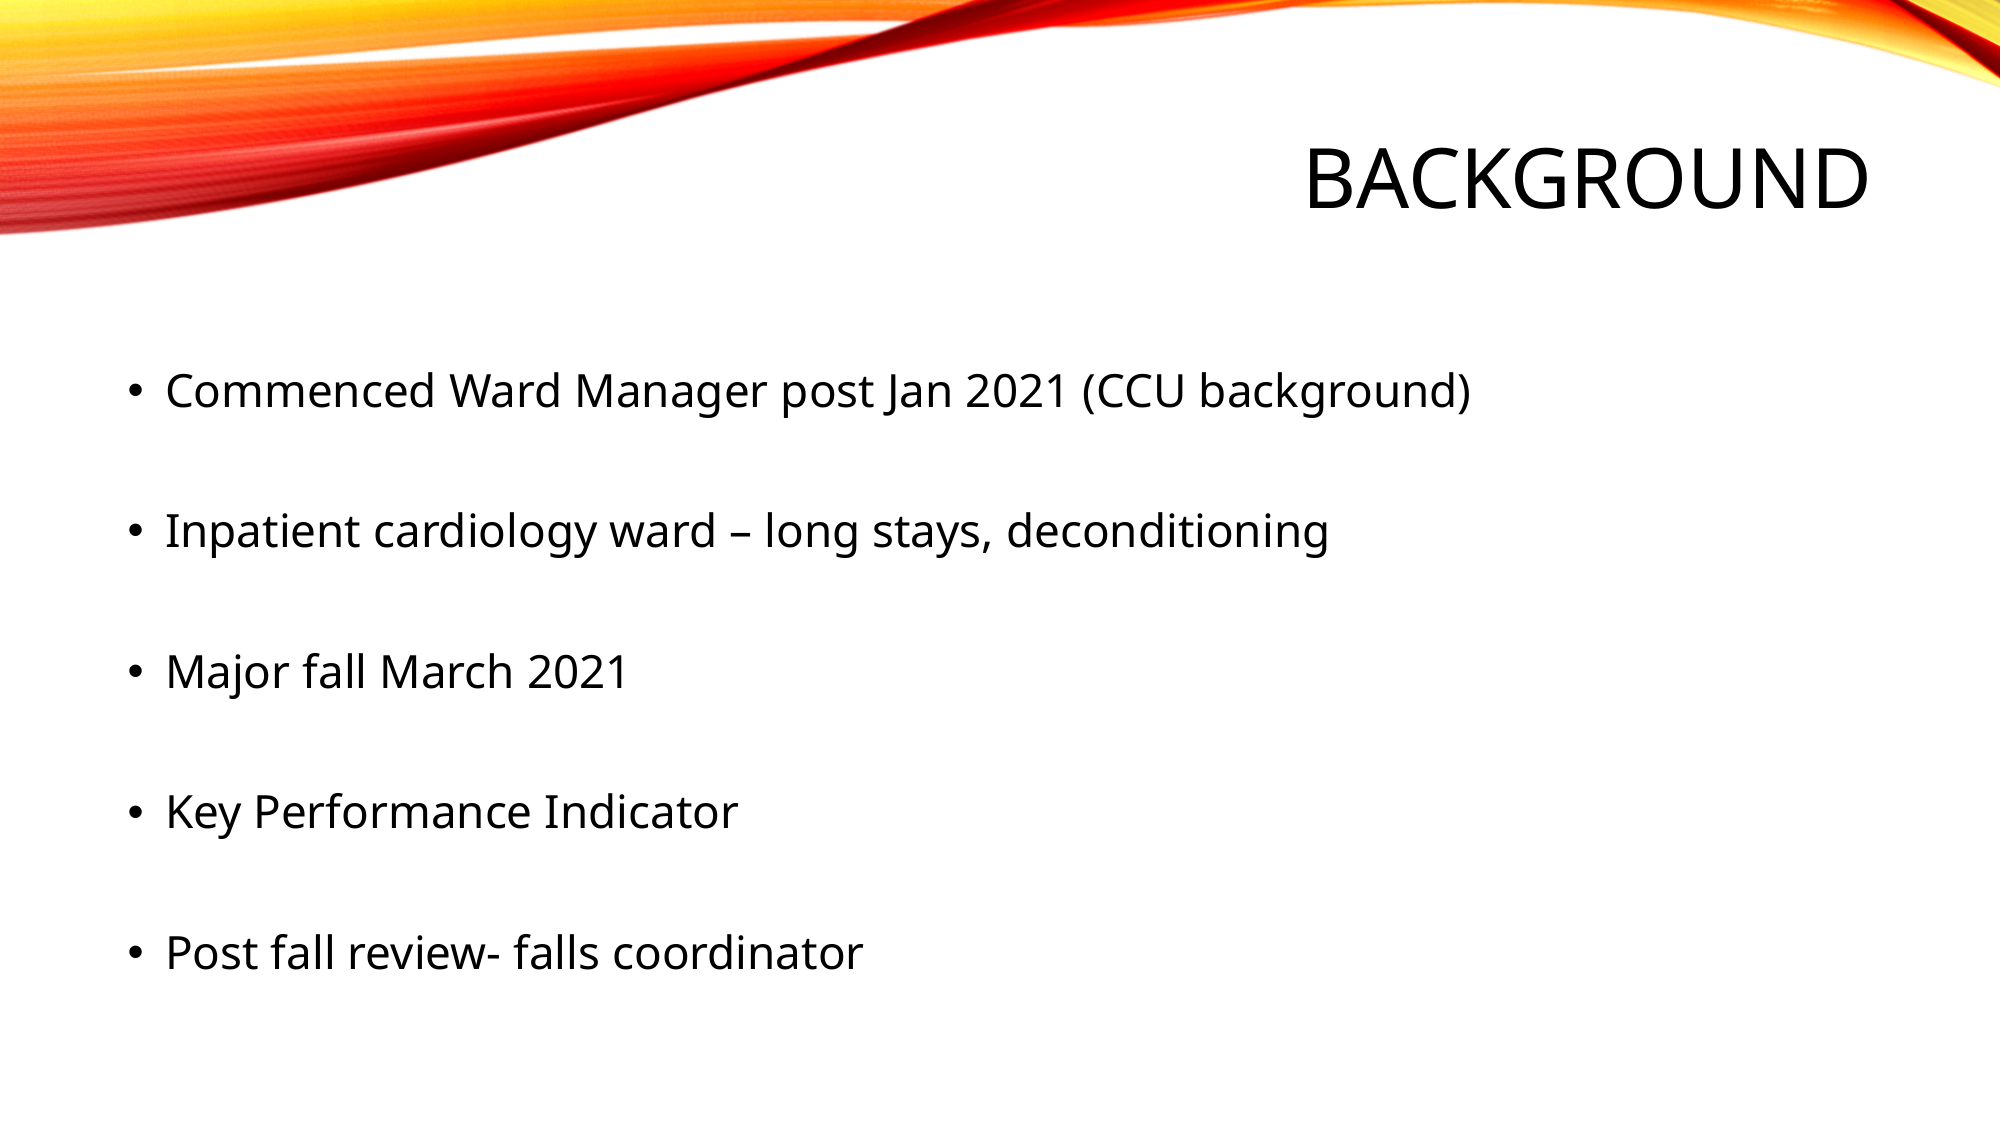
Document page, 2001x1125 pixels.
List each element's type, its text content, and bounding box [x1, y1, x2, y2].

title Background [474, 125, 1888, 338]
picture [0, 0, 2000, 237]
list Commenced Ward Manager post Jan 2021 (CCU background) Inpatient cardiology ward – long stays, deconditioning Major fall March 2021 Key Performance Indicator Post fall review- falls coordinator [112, 360, 1888, 1021]
